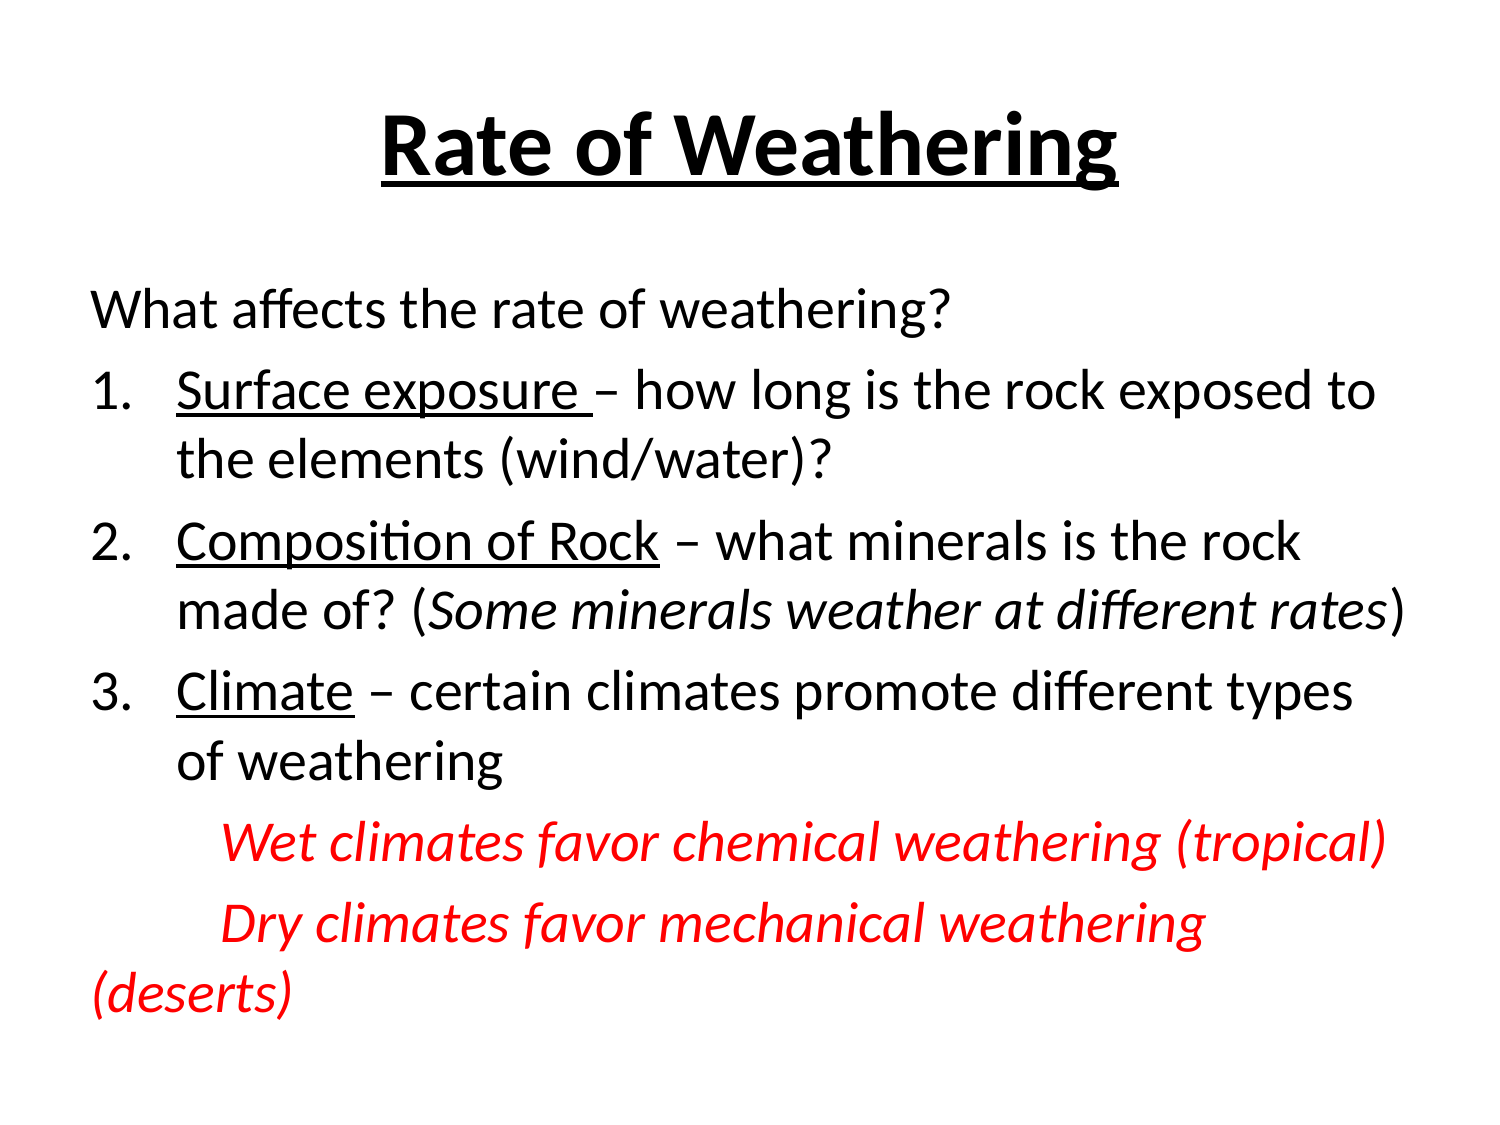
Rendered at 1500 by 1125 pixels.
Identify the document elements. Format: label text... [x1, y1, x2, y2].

list What affects the rate of weathering? Surface exposure – how long is the rock exposed to the elements (wind/water)? Composition of Rock – what minerals is the rock made of? (Some minerals weather at different rates) Climate – certain climates promote different types of weathering Wet climates favor chemical weathering (tropical) Dry climates favor mechanical weathering (deserts) [75, 262, 1425, 1063]
title Rate of Weathering [75, 45, 1425, 233]
